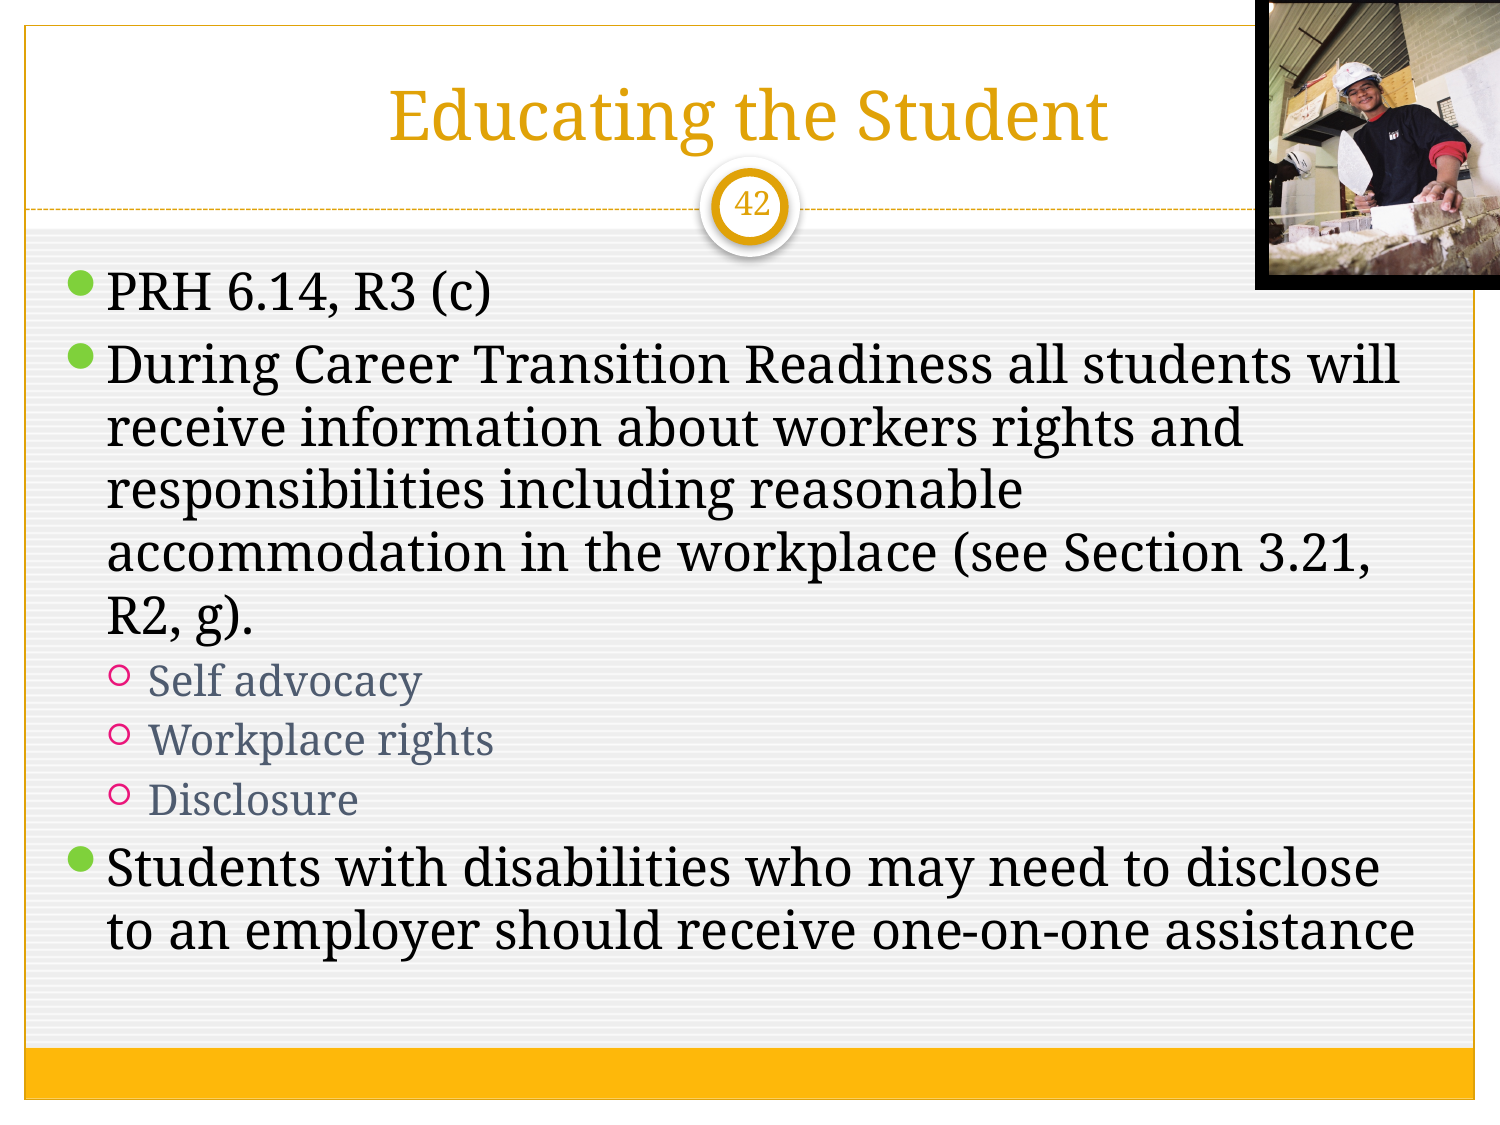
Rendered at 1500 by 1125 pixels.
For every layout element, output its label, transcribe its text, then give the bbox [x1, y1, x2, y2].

slide_number 42 [715, 168, 791, 241]
list PRH 6.14, R3 (c) During Career Transition Readiness all students will receive information about workers rights and responsibilities including reasonable accommodation in the workplace (see Section 3.21, R2, g). Self advocacy Workplace rights Disclosure Students with disabilities who may need to disclose to an employer should receive one-on-one assistance [49, 250, 1445, 1001]
title Educating the Student [49, 37, 1255, 162]
picture [1268, 0, 1500, 276]
